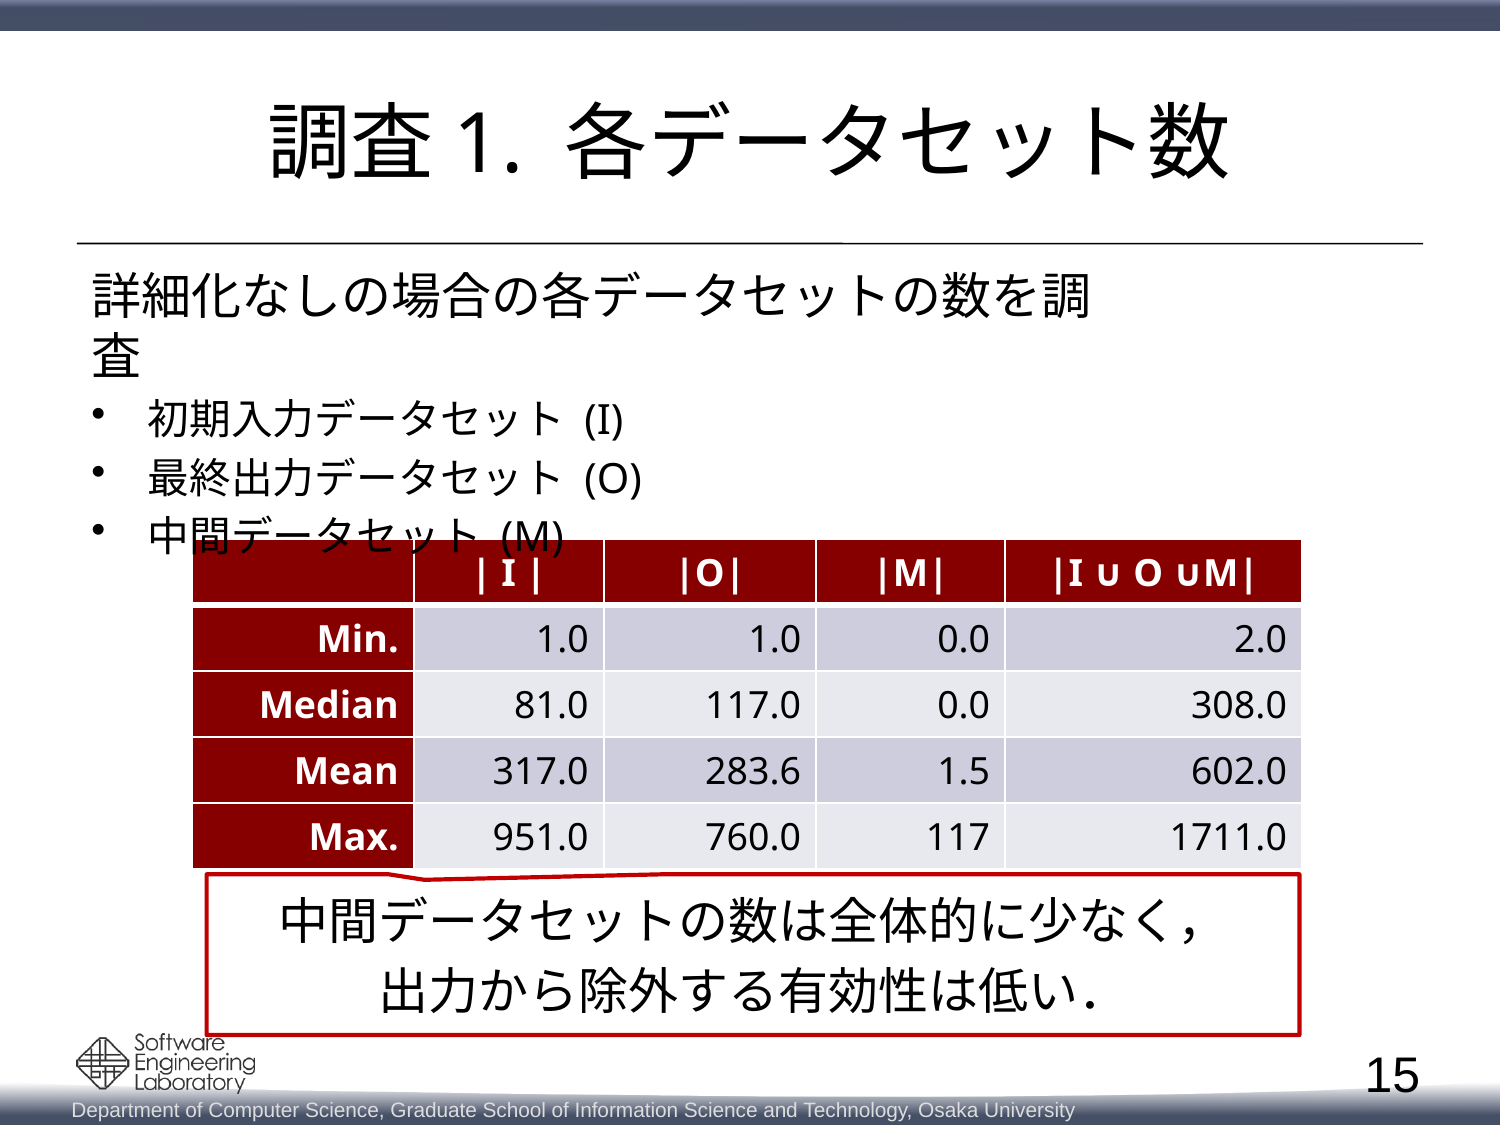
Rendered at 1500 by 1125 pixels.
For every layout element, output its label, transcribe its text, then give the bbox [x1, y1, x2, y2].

table_cell 1.0 [415, 608, 603, 670]
table_cell 283.6 [605, 738, 815, 802]
table_cell 602.0 [1006, 738, 1301, 802]
picture [0, 0, 1500, 31]
list 詳細化なしの場合の各データセットの数を調査 初期入力データセット (I) 最終出力データセット (O) 中間データセット (M) [76, 257, 1129, 504]
table_cell Mean [193, 738, 413, 802]
table_cell 308.0 [1006, 672, 1301, 736]
table_cell 1.5 [817, 738, 1004, 802]
table_cell 951.0 [415, 804, 603, 868]
table_cell Max. [193, 804, 413, 868]
table_cell 2.0 [1006, 608, 1301, 670]
slide_number 15 [1246, 1034, 1436, 1083]
table_header |M| [817, 540, 1004, 602]
text_box 中間データセットの数は全体的に少なく， 出力から除外する有効性は低い． [204, 872, 1302, 1038]
table_cell Median [193, 672, 413, 736]
table_cell 317.0 [415, 738, 603, 802]
table_cell 117 [817, 804, 1004, 868]
table_cell 81.0 [415, 672, 603, 736]
table_cell Min. [193, 608, 413, 670]
table_header [193, 540, 413, 602]
table_cell 760.0 [605, 804, 815, 868]
title 調査1. 各データセット数 [74, 44, 1424, 233]
table_cell 1711.0 [1006, 804, 1301, 868]
table_cell 0.0 [817, 608, 1004, 670]
picture [0, 1033, 1500, 1125]
table_cell 1.0 [605, 608, 815, 670]
table_header |I ∪ O ∪M| [1006, 540, 1301, 602]
table_header |O| [605, 540, 815, 602]
table_cell 0.0 [817, 672, 1004, 736]
table_cell 117.0 [605, 672, 815, 736]
table_header | I | [415, 540, 603, 602]
